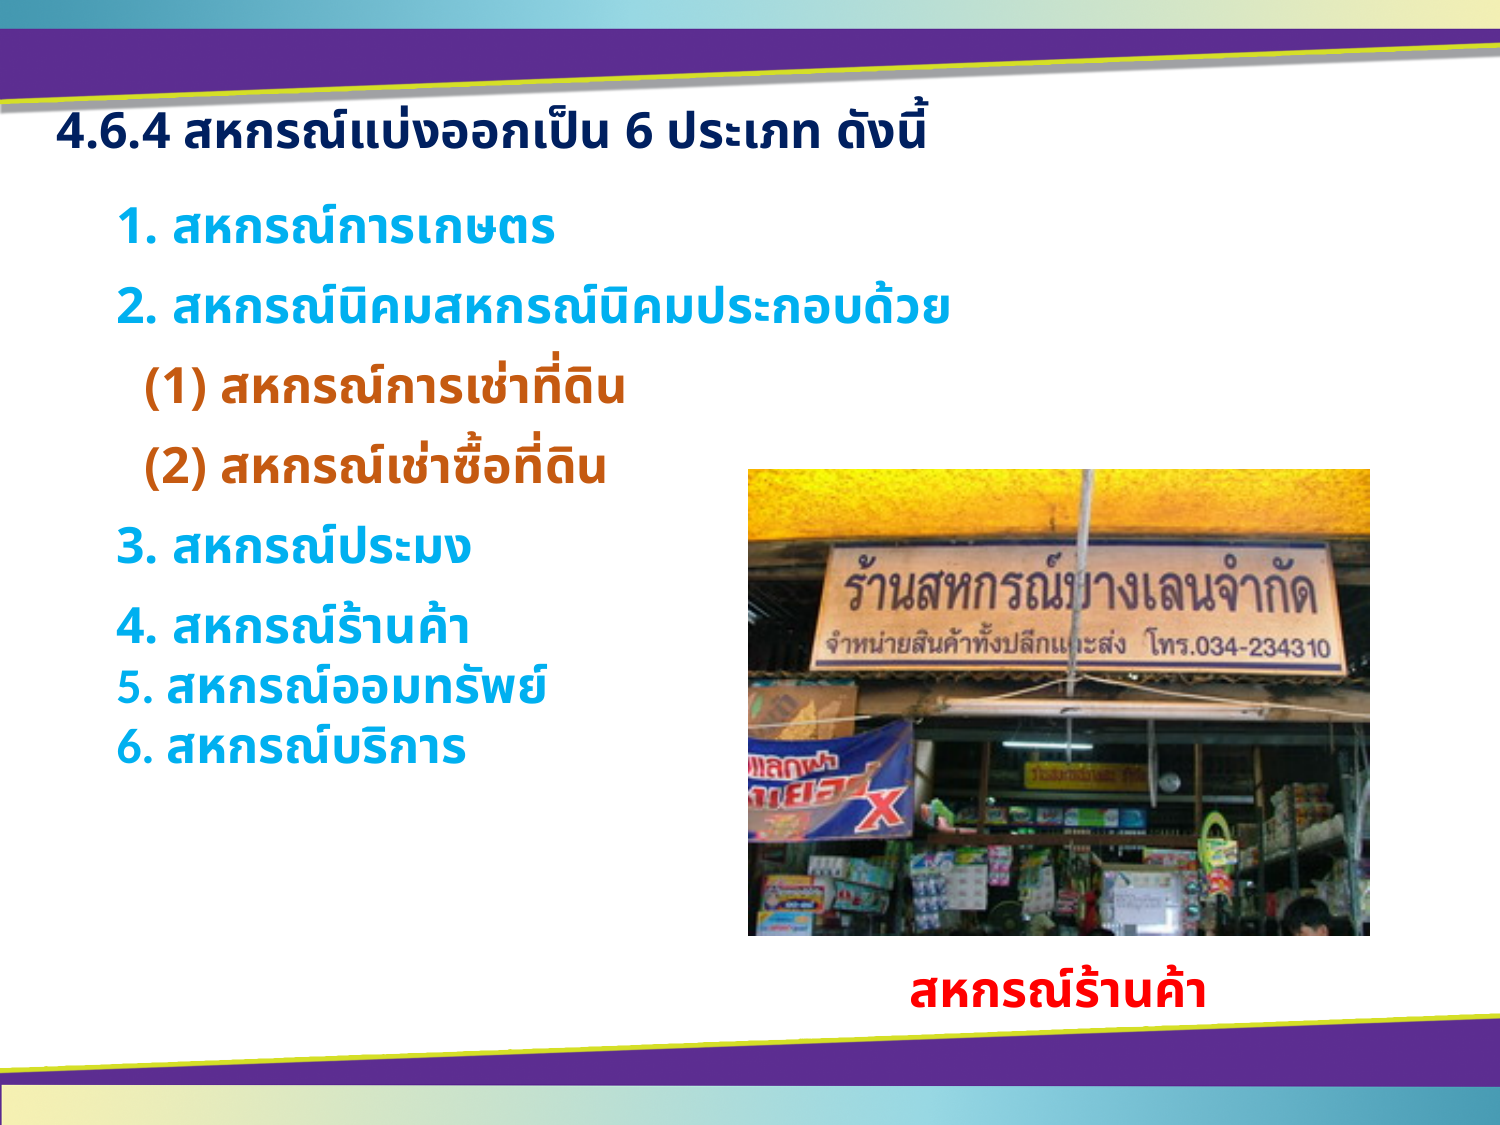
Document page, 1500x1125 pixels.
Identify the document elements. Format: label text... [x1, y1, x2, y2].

picture [0, 0, 1500, 1125]
text_box 1. สหกรณ์การเกษตร 2. สหกรณ์นิคมสหกรณ์นิคมประกอบด้วย (1) สหกรณ์การเช่าที่ดิน (2) สหกรณ์เช่าซื้อที่ดิน 3. สหกรณ์ประมง 4. สหกรณ์ร้านค้า 5. สหกรณ์ออมทรัพย์ 6. สหกรณ์บริการ [41, 186, 1456, 781]
text_box 4.6.4 สหกรณ์แบ่งออกเป็น 6 ประเภท ดังนี้ [41, 91, 1456, 167]
text_box สหกรณ์ร้านค้า [894, 950, 1224, 1025]
